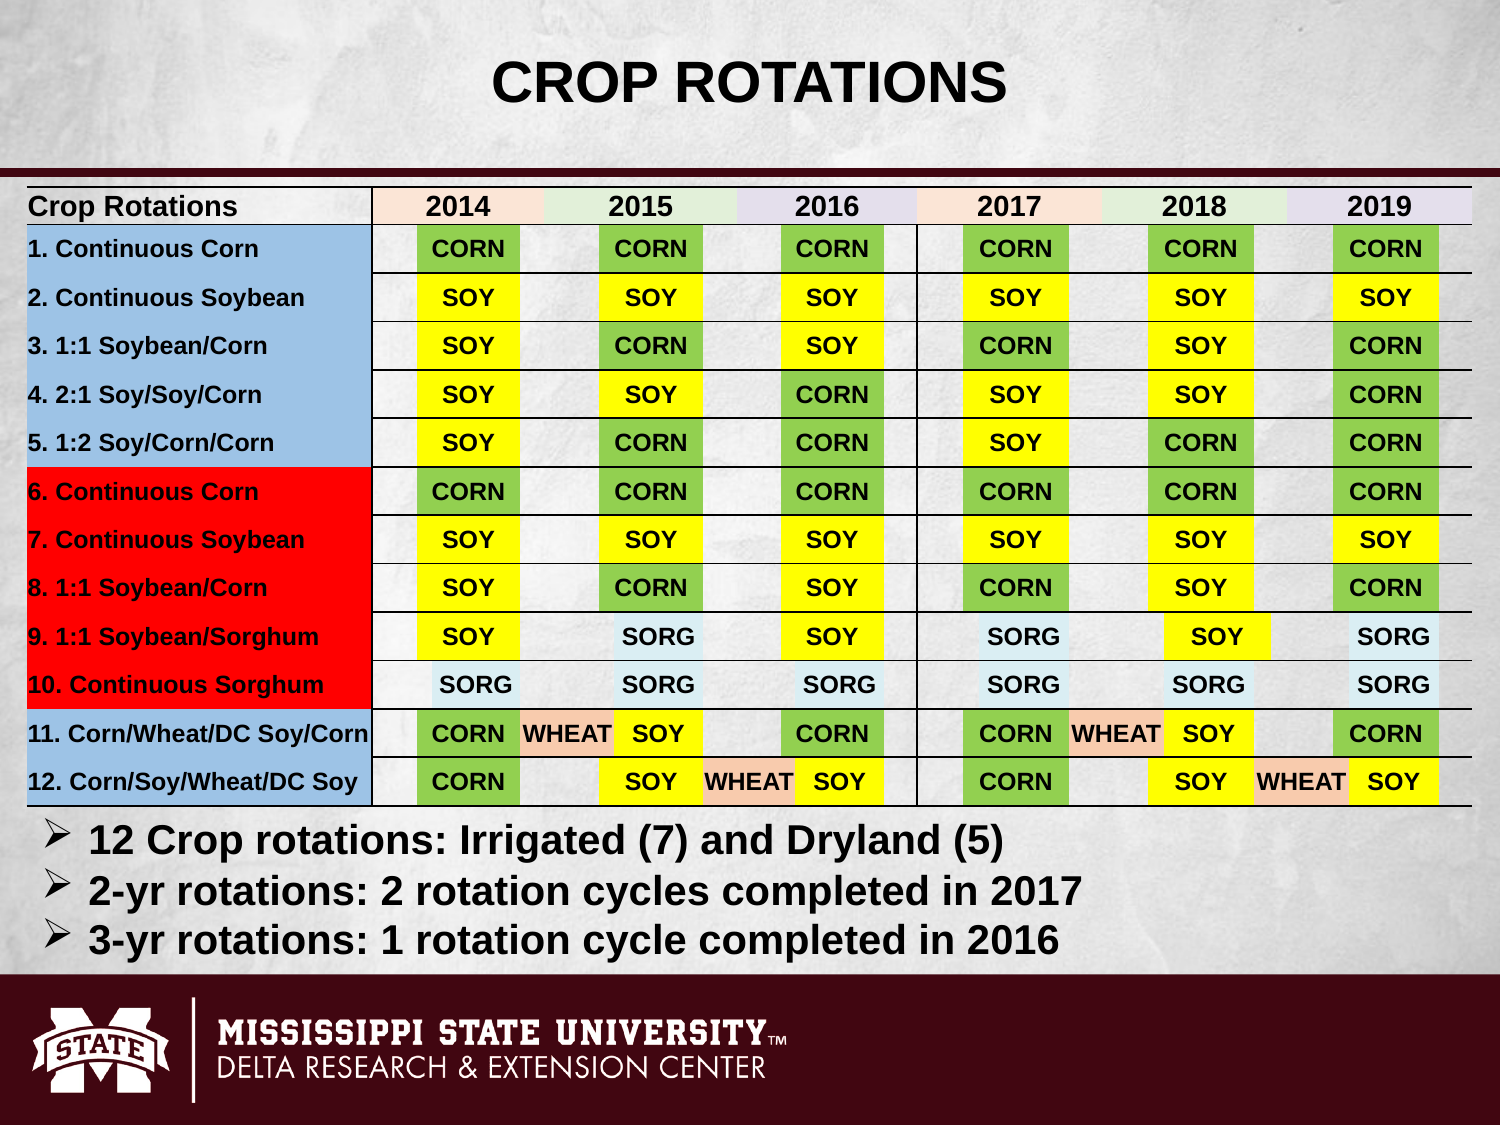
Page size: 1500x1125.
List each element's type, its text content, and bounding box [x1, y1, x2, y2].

table_cell SOY [417, 419, 520, 466]
table_cell [1271, 322, 1287, 369]
table_cell [1299, 613, 1313, 660]
table_cell [918, 371, 929, 417]
table_cell CORN [1148, 468, 1254, 514]
table_cell [537, 564, 544, 611]
table_cell [1299, 322, 1313, 369]
table_cell [384, 710, 398, 756]
table_cell [567, 468, 581, 514]
table_cell [537, 371, 544, 417]
table_cell [1086, 371, 1102, 417]
table_cell [1299, 468, 1313, 514]
table_cell [884, 564, 901, 611]
table_cell [398, 371, 417, 417]
table_cell [1456, 468, 1472, 514]
table_cell [537, 613, 544, 660]
table_cell [520, 613, 537, 660]
table_cell [762, 613, 781, 660]
table_cell [567, 225, 581, 272]
table_cell [384, 274, 398, 321]
table_cell [1299, 371, 1313, 417]
table_cell [720, 564, 737, 611]
table_cell [520, 758, 537, 805]
table_cell [1271, 371, 1287, 417]
table_cell SOY [599, 758, 703, 805]
table_cell SOY [781, 322, 884, 369]
table_cell [748, 661, 762, 708]
table_cell CORN [599, 564, 703, 611]
table_cell [581, 564, 599, 611]
table_cell [762, 710, 781, 756]
table_cell [1086, 564, 1102, 611]
table_cell [398, 274, 417, 321]
text_box 12 Crop rotations: Irrigated (7) and Dryland (5) 2-yr rotations: 2 rotation cycles completed in 2017 3-yr rotations: 1 rotation cycle completed in 2016 [26, 805, 1414, 1021]
table_cell [373, 468, 384, 514]
table_cell SORG [1164, 661, 1254, 708]
table_cell [1456, 322, 1472, 369]
table_cell [537, 661, 544, 708]
table_cell [1439, 516, 1456, 563]
table_cell [1086, 419, 1102, 466]
table_cell [1313, 322, 1333, 369]
table_cell [703, 710, 720, 756]
table_cell [1271, 274, 1287, 321]
table_cell [567, 661, 581, 708]
table_cell WHEAT [520, 710, 614, 756]
table_cell [1128, 661, 1148, 708]
table_cell [884, 322, 901, 369]
table_cell [1102, 661, 1114, 708]
table_cell [398, 225, 417, 272]
table_cell [537, 419, 544, 466]
table_cell [703, 225, 720, 272]
table_cell [1456, 274, 1472, 321]
table_cell CORN [963, 710, 1069, 756]
table_cell [901, 371, 916, 417]
table_cell [929, 274, 943, 321]
table_cell [918, 419, 929, 466]
table_cell [599, 661, 614, 708]
table_cell SOY [963, 419, 1069, 466]
table_cell [1439, 758, 1456, 805]
table_cell [1439, 661, 1456, 708]
table_cell [1086, 322, 1102, 369]
table_cell [943, 564, 963, 611]
table_cell CORN [963, 564, 1069, 611]
table_cell [1114, 225, 1128, 272]
table_cell SOY [1333, 274, 1439, 321]
table_cell SOY [1333, 516, 1439, 563]
table_cell SORG [432, 661, 520, 708]
table_cell SORG [614, 613, 703, 660]
table_cell 3. 1:1 Soybean/Corn [27, 321, 371, 370]
table_cell [384, 371, 398, 417]
table_cell SOY [417, 613, 520, 660]
table_cell [963, 613, 979, 660]
table_cell [384, 661, 398, 708]
table_cell 7. Continuous Soybean [27, 515, 371, 564]
table_cell [581, 613, 599, 660]
table_header 2019 [1287, 188, 1472, 224]
table_cell [544, 371, 567, 417]
table_cell [901, 661, 916, 708]
table_cell [520, 225, 537, 272]
table_cell SOY [417, 322, 520, 369]
table_cell [1102, 419, 1114, 466]
table_cell [567, 322, 581, 369]
table_cell [520, 419, 537, 466]
table_cell [1254, 371, 1271, 417]
table_header 2016 [737, 188, 917, 224]
table_cell [1069, 613, 1086, 660]
table_cell [1313, 274, 1333, 321]
table_cell [398, 468, 417, 514]
table_cell SOY [1148, 371, 1254, 417]
table_cell [1313, 371, 1333, 417]
table_cell [918, 274, 929, 321]
table_cell CORN [599, 322, 703, 369]
table_cell [520, 274, 537, 321]
table_cell [884, 468, 901, 514]
table_cell [720, 710, 737, 756]
table_cell [1439, 274, 1456, 321]
table_cell [544, 468, 567, 514]
table_cell [901, 419, 916, 466]
table_cell [1128, 516, 1148, 563]
table_cell [1102, 758, 1114, 805]
table_cell [581, 225, 599, 272]
table_cell [1299, 225, 1313, 272]
table_cell [1128, 225, 1148, 272]
table_cell SOY [781, 274, 884, 321]
table_cell [703, 564, 720, 611]
table_cell [703, 274, 720, 321]
table_cell [1287, 564, 1299, 611]
table_cell SORG [614, 661, 703, 708]
table_cell 12. Corn/Soy/Wheat/DC Soy [27, 757, 371, 805]
table_cell SOY [1148, 758, 1254, 805]
table_cell [720, 613, 737, 660]
table_cell [373, 371, 384, 417]
table_cell [1299, 564, 1313, 611]
table_header Crop Rotations [27, 188, 371, 224]
table_cell [1439, 468, 1456, 514]
table_cell [384, 613, 398, 660]
table_cell [373, 225, 384, 272]
table_cell [901, 613, 916, 660]
table_cell [384, 758, 398, 805]
table_cell [537, 322, 544, 369]
table_cell [1456, 564, 1472, 611]
table_cell [1333, 661, 1349, 708]
table_cell [1114, 758, 1128, 805]
table_cell [373, 516, 384, 563]
table_cell [1086, 661, 1102, 708]
table_cell [1114, 371, 1128, 417]
table_cell [1102, 468, 1114, 514]
table_cell [748, 613, 762, 660]
table_cell [929, 661, 943, 708]
table_cell [748, 225, 762, 272]
table_cell [943, 516, 963, 563]
table_cell [737, 274, 748, 321]
table_cell [1254, 564, 1271, 611]
table_cell [1456, 419, 1472, 466]
table_cell [373, 274, 384, 321]
table_cell [1271, 564, 1287, 611]
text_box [0, 0, 1500, 177]
table_cell [1287, 613, 1299, 660]
table_cell [1299, 274, 1313, 321]
table_cell [748, 322, 762, 369]
table_cell [384, 419, 398, 466]
table_cell [762, 419, 781, 466]
table_cell [537, 274, 544, 321]
table_cell [737, 613, 748, 660]
table_cell [703, 371, 720, 417]
table_cell [520, 661, 537, 708]
table_cell [1271, 419, 1287, 466]
table_cell [1287, 274, 1299, 321]
table_cell [555, 758, 567, 805]
table_cell SORG [1349, 613, 1439, 660]
table_cell [520, 564, 537, 611]
table_cell [929, 758, 943, 805]
table_cell [1299, 710, 1313, 756]
table_cell [1128, 613, 1148, 660]
table_cell SOY [1164, 710, 1254, 756]
table_cell [1287, 371, 1299, 417]
table_header 2018 [1102, 188, 1287, 224]
table_cell [762, 371, 781, 417]
table_cell [398, 710, 417, 756]
table_cell [884, 516, 901, 563]
table_cell [943, 322, 963, 369]
table_cell [737, 322, 748, 369]
table_cell [537, 468, 544, 514]
table_cell [1254, 516, 1271, 563]
table_cell CORN [1333, 564, 1439, 611]
table_cell [884, 225, 901, 272]
table_cell CORN [1333, 371, 1439, 417]
table_cell [918, 468, 929, 514]
table_cell [1069, 322, 1086, 369]
table_cell [1456, 516, 1472, 563]
table_cell [384, 564, 398, 611]
table_cell [943, 274, 963, 321]
table_cell [1439, 710, 1456, 756]
table_cell [1128, 468, 1148, 514]
table_cell CORN [599, 225, 703, 272]
table_cell [398, 564, 417, 611]
table_cell CORN [963, 758, 1069, 805]
table_cell SOY [1148, 274, 1254, 321]
table_cell [1313, 710, 1333, 756]
table_cell 11. Corn/Wheat/DC Soy/Corn [27, 709, 371, 757]
table_cell [918, 516, 929, 563]
table_cell [748, 516, 762, 563]
table_cell [1287, 419, 1299, 466]
table_cell SOY [1148, 516, 1254, 563]
table_cell [943, 710, 963, 756]
table_cell [963, 661, 979, 708]
table_cell [762, 516, 781, 563]
table_cell [398, 322, 417, 369]
table_cell [1254, 661, 1271, 708]
table_cell [567, 516, 581, 563]
table_cell [384, 516, 398, 563]
table_cell [1271, 468, 1287, 514]
table_cell [1313, 661, 1333, 708]
table_cell [901, 274, 916, 321]
table_cell [943, 371, 963, 417]
table_cell [1086, 613, 1102, 660]
table_cell [1439, 371, 1456, 417]
table_cell [781, 661, 795, 708]
table_cell [373, 419, 384, 466]
table_cell CORN [1333, 225, 1439, 272]
table_cell [737, 516, 748, 563]
table_cell [720, 468, 737, 514]
table_cell [384, 225, 398, 272]
table_cell [1102, 371, 1114, 417]
table_cell [1086, 516, 1102, 563]
table_cell [537, 516, 544, 563]
table_cell [0, 177, 1500, 974]
table_cell [581, 661, 599, 708]
table_cell [884, 613, 901, 660]
table_cell [1313, 468, 1333, 514]
table_cell [544, 661, 567, 708]
table_cell [1114, 322, 1128, 369]
table_cell SOY [417, 371, 520, 417]
table_cell [762, 564, 781, 611]
table_cell [1456, 758, 1472, 805]
table_cell [901, 710, 916, 756]
picture [4, 974, 805, 1125]
table_cell [1271, 613, 1287, 660]
table_cell [1439, 564, 1456, 611]
table_cell WHEAT [1069, 710, 1164, 756]
table_cell [1086, 225, 1102, 272]
table_cell [1069, 225, 1086, 272]
table_cell [581, 371, 599, 417]
table_cell [720, 661, 737, 708]
table_cell [1114, 613, 1128, 660]
table_cell WHEAT [703, 758, 795, 805]
table_cell [1287, 468, 1299, 514]
table_cell [737, 468, 748, 514]
table_cell [929, 564, 943, 611]
table_cell [1287, 661, 1299, 708]
table_cell CORN [1148, 225, 1254, 272]
table_cell SOY [599, 274, 703, 321]
table_cell [943, 758, 963, 805]
table_cell [748, 274, 762, 321]
table_cell [1313, 564, 1333, 611]
table_cell [901, 225, 916, 272]
table_cell [1333, 613, 1349, 660]
table_cell [703, 613, 720, 660]
table_cell [581, 758, 599, 805]
table_cell SOY [795, 758, 884, 805]
table_cell [1069, 468, 1086, 514]
table_cell 4. 2:1 Soy/Soy/Corn [27, 370, 371, 418]
table_cell SOY [614, 710, 703, 756]
table_cell [929, 516, 943, 563]
table_cell [943, 661, 963, 708]
table_cell 5. 1:2 Soy/Corn/Corn [27, 418, 371, 467]
table_cell [1086, 468, 1102, 514]
table_cell SORG [795, 661, 884, 708]
table_cell SOY [417, 564, 520, 611]
table_cell [417, 661, 432, 708]
table_cell [537, 225, 544, 272]
table_cell [520, 468, 537, 514]
table_cell [567, 613, 581, 660]
table_cell [1287, 710, 1299, 756]
table_cell [1102, 322, 1114, 369]
table_cell [398, 419, 417, 466]
table_cell CORN [417, 225, 520, 272]
table_cell CORN [963, 468, 1069, 514]
table_cell [918, 225, 929, 272]
table_cell [1456, 371, 1472, 417]
table_cell CORN [1333, 468, 1439, 514]
table_cell [1069, 516, 1086, 563]
table_cell [901, 564, 916, 611]
table_cell [884, 274, 901, 321]
table_cell [1086, 274, 1102, 321]
table_cell [581, 516, 599, 563]
table_cell SOY [1148, 322, 1254, 369]
table_cell [918, 661, 929, 708]
table_cell [1102, 613, 1114, 660]
table_cell [1439, 322, 1456, 369]
table_cell [1114, 564, 1128, 611]
table_cell SOY [1164, 613, 1271, 660]
table_cell CORN [417, 758, 520, 805]
table_cell [544, 516, 567, 563]
table_cell 9. 1:1 Soybean/Sorghum [27, 612, 371, 660]
table_cell [581, 419, 599, 466]
table_cell [748, 371, 762, 417]
table_cell [384, 468, 398, 514]
table_cell [918, 613, 929, 660]
table_cell [918, 322, 929, 369]
table_cell [929, 710, 943, 756]
table_cell [1456, 710, 1472, 756]
table_cell [1114, 468, 1128, 514]
table_cell SORG [1349, 661, 1439, 708]
table_cell CORN [963, 225, 1069, 272]
table_cell [1271, 225, 1287, 272]
table_cell [520, 371, 537, 417]
table_cell [884, 661, 901, 708]
table_cell [748, 468, 762, 514]
table_cell [1148, 613, 1164, 660]
table_cell [720, 274, 737, 321]
table_cell [544, 419, 567, 466]
table_cell CORN [1333, 419, 1439, 466]
table_cell [884, 419, 901, 466]
table_cell CORN [1148, 419, 1254, 466]
table_cell [929, 322, 943, 369]
table_cell [943, 468, 963, 514]
table_cell [943, 225, 963, 272]
table_cell SOY [599, 371, 703, 417]
table_cell CORN [781, 419, 884, 466]
table_cell [567, 419, 581, 466]
table_cell [737, 419, 748, 466]
table_cell [373, 322, 384, 369]
table_cell WHEAT [1254, 758, 1349, 805]
table_cell [703, 322, 720, 369]
table_cell [762, 468, 781, 514]
table_cell [703, 419, 720, 466]
table_cell [1254, 322, 1271, 369]
table_cell [1456, 225, 1472, 272]
table_cell [1128, 371, 1148, 417]
table_cell [1086, 758, 1102, 805]
table_cell [762, 274, 781, 321]
table_cell [884, 758, 901, 805]
table_cell [1069, 274, 1086, 321]
table_cell SORG [979, 613, 1069, 660]
table_cell [901, 468, 916, 514]
table_cell [703, 468, 720, 514]
table_cell [1102, 274, 1114, 321]
table_cell [929, 225, 943, 272]
table_cell [762, 225, 781, 272]
table_cell [943, 419, 963, 466]
table_cell [918, 758, 929, 805]
table_cell [1128, 419, 1148, 466]
table_cell [544, 225, 567, 272]
table_cell [1128, 322, 1148, 369]
table_cell [398, 613, 417, 660]
table_cell [901, 322, 916, 369]
table_cell [1313, 613, 1333, 660]
table_cell [929, 613, 943, 660]
table_cell SOY [1148, 564, 1254, 611]
table_cell [581, 274, 599, 321]
table_cell [373, 564, 384, 611]
table_cell [1102, 516, 1114, 563]
table_cell CORN [417, 468, 520, 514]
table_cell [373, 710, 384, 756]
table_cell CORN [1333, 322, 1439, 369]
table_cell CORN [781, 710, 884, 756]
table_cell CORN [781, 225, 884, 272]
table_cell [1254, 225, 1271, 272]
table_cell CORN [1333, 710, 1439, 756]
table_cell [581, 468, 599, 514]
table_cell SOY [963, 516, 1069, 563]
table_cell [918, 710, 929, 756]
table_cell [929, 468, 943, 514]
table_cell [1299, 516, 1313, 563]
table_cell [737, 710, 748, 756]
table_cell CORN [599, 419, 703, 466]
table_cell [1287, 322, 1299, 369]
table_cell 10. Continuous Sorghum [27, 660, 371, 709]
table_cell CORN [781, 468, 884, 514]
table_cell [737, 661, 748, 708]
table_header 2017 [917, 188, 1102, 224]
table_cell 2. Continuous Soybean [27, 273, 371, 321]
table_cell [544, 564, 567, 611]
table_cell [1128, 758, 1148, 805]
table_cell [567, 564, 581, 611]
table_cell [748, 710, 762, 756]
table_cell [703, 661, 720, 708]
table_cell [567, 371, 581, 417]
table_cell CORN [963, 322, 1069, 369]
table_cell [1313, 419, 1333, 466]
table_cell [1287, 225, 1299, 272]
table_cell [1439, 225, 1456, 272]
table_cell [1102, 225, 1114, 272]
table_cell SOY [1349, 758, 1439, 805]
table_cell [373, 758, 384, 805]
table_cell [1102, 564, 1114, 611]
table_cell [544, 322, 567, 369]
table_cell [703, 516, 720, 563]
table_cell [737, 371, 748, 417]
table_cell SOY [599, 516, 703, 563]
table_cell 6. Continuous Corn [27, 467, 371, 515]
table_cell [748, 564, 762, 611]
table_cell [398, 661, 417, 708]
table_cell [943, 613, 963, 660]
table_cell [1299, 661, 1313, 708]
table_cell [1287, 516, 1299, 563]
table_cell [720, 516, 737, 563]
table_cell [544, 613, 567, 660]
table_cell [398, 516, 417, 563]
table_cell [599, 613, 614, 660]
table_cell [884, 710, 901, 756]
table_cell [1299, 419, 1313, 466]
table_cell [1069, 661, 1086, 708]
table_cell [1069, 758, 1086, 805]
table_cell 8. 1:1 Soybean/Corn [27, 564, 371, 612]
table_cell [1069, 419, 1086, 466]
table_cell [567, 274, 581, 321]
table_cell [1271, 516, 1287, 563]
table_cell SOY [781, 613, 884, 660]
table_cell [520, 516, 537, 563]
table_cell [884, 371, 901, 417]
table_cell [737, 564, 748, 611]
table_cell [720, 419, 737, 466]
table_cell [581, 322, 599, 369]
table_cell [1128, 564, 1148, 611]
table_cell SOY [963, 274, 1069, 321]
table_cell [398, 758, 417, 805]
table_cell SOY [963, 371, 1069, 417]
table_cell [544, 274, 567, 321]
table_cell [1439, 613, 1456, 660]
table_cell 1. Continuous Corn [27, 225, 371, 273]
table_cell [1069, 371, 1086, 417]
table_cell [918, 564, 929, 611]
table_cell [520, 322, 537, 369]
table_cell [537, 758, 555, 805]
table_cell [1254, 468, 1271, 514]
table_cell [1254, 419, 1271, 466]
table_cell CORN [599, 468, 703, 514]
table_cell [567, 758, 581, 805]
table_cell [1069, 564, 1086, 611]
table_cell [929, 419, 943, 466]
table_cell [748, 419, 762, 466]
table_cell [737, 225, 748, 272]
table_cell [1254, 710, 1271, 756]
table_header 2015 [544, 188, 737, 224]
table_cell SORG [979, 661, 1069, 708]
table_cell CORN [781, 371, 884, 417]
table_cell [1128, 274, 1148, 321]
table_cell [720, 322, 737, 369]
table_cell [373, 661, 384, 708]
table_header 2014 [373, 188, 544, 224]
table_cell [1313, 225, 1333, 272]
table_cell [1271, 661, 1287, 708]
table_cell SOY [417, 516, 520, 563]
table_cell [762, 322, 781, 369]
table_cell [1456, 661, 1472, 708]
table_cell [384, 322, 398, 369]
table_cell [1114, 419, 1128, 466]
table_cell [901, 758, 916, 805]
table_cell [720, 225, 737, 272]
table_cell [1148, 661, 1164, 708]
table_cell CORN [417, 710, 520, 756]
table_cell [901, 516, 916, 563]
table_cell [1114, 661, 1128, 708]
table_cell [1456, 613, 1472, 660]
table_cell [1114, 516, 1128, 563]
table_cell [1254, 274, 1271, 321]
table_cell [762, 661, 781, 708]
table_cell [1271, 710, 1287, 756]
table_cell SOY [781, 516, 884, 563]
table_cell SOY [781, 564, 884, 611]
table_cell [1114, 274, 1128, 321]
table_cell SOY [417, 274, 520, 321]
table_cell [373, 613, 384, 660]
table_cell [929, 371, 943, 417]
table_cell [1313, 516, 1333, 563]
table_cell [720, 371, 737, 417]
